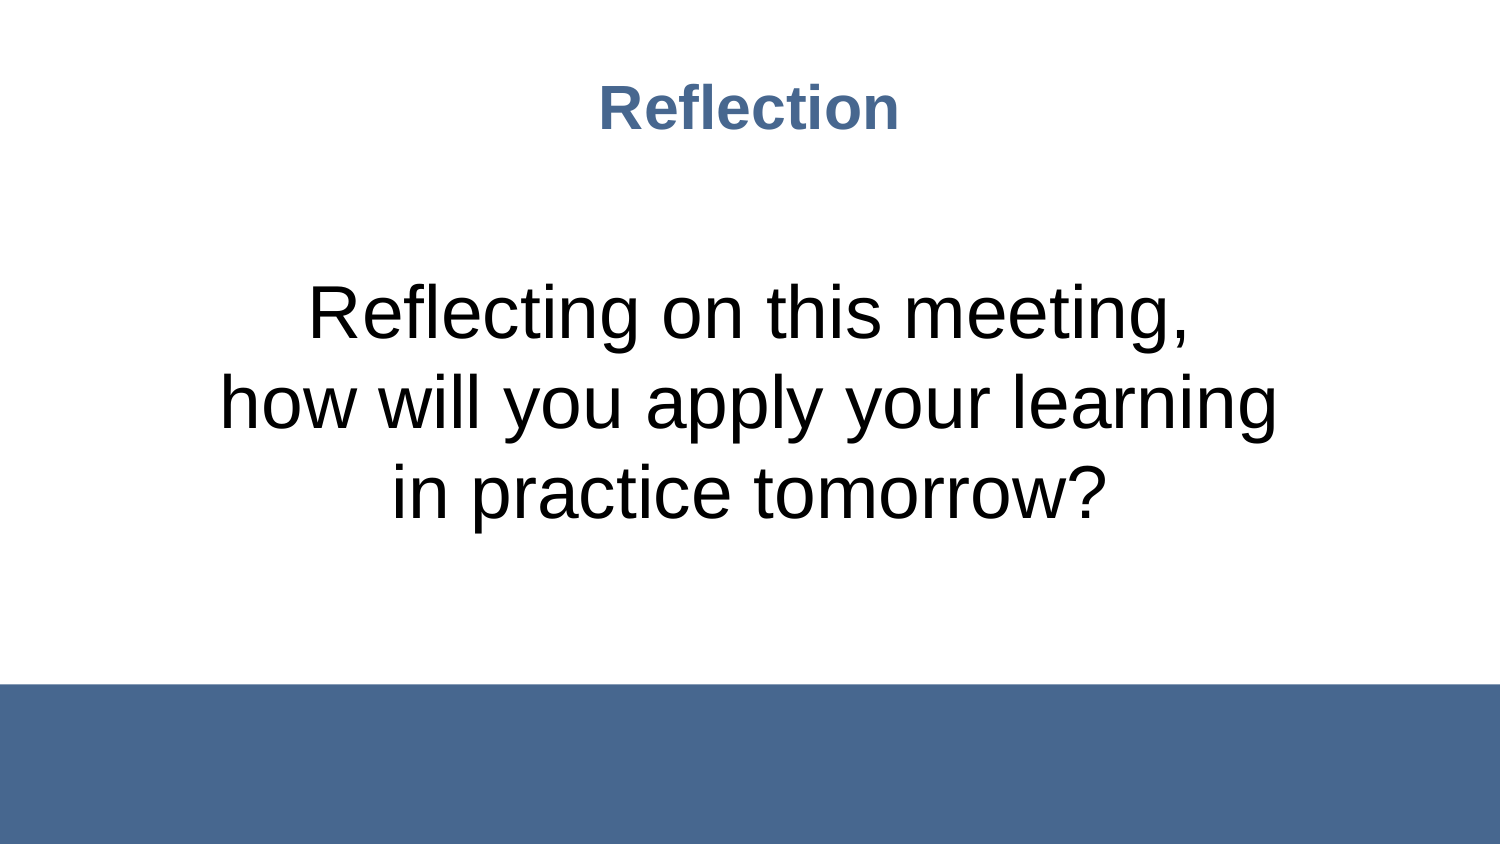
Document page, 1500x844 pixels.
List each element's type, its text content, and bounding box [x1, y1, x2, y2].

list Reflecting on this meeting, how will you apply your learning in practice tomorrow? [194, 256, 1306, 670]
title Reflection [75, 33, 1425, 175]
